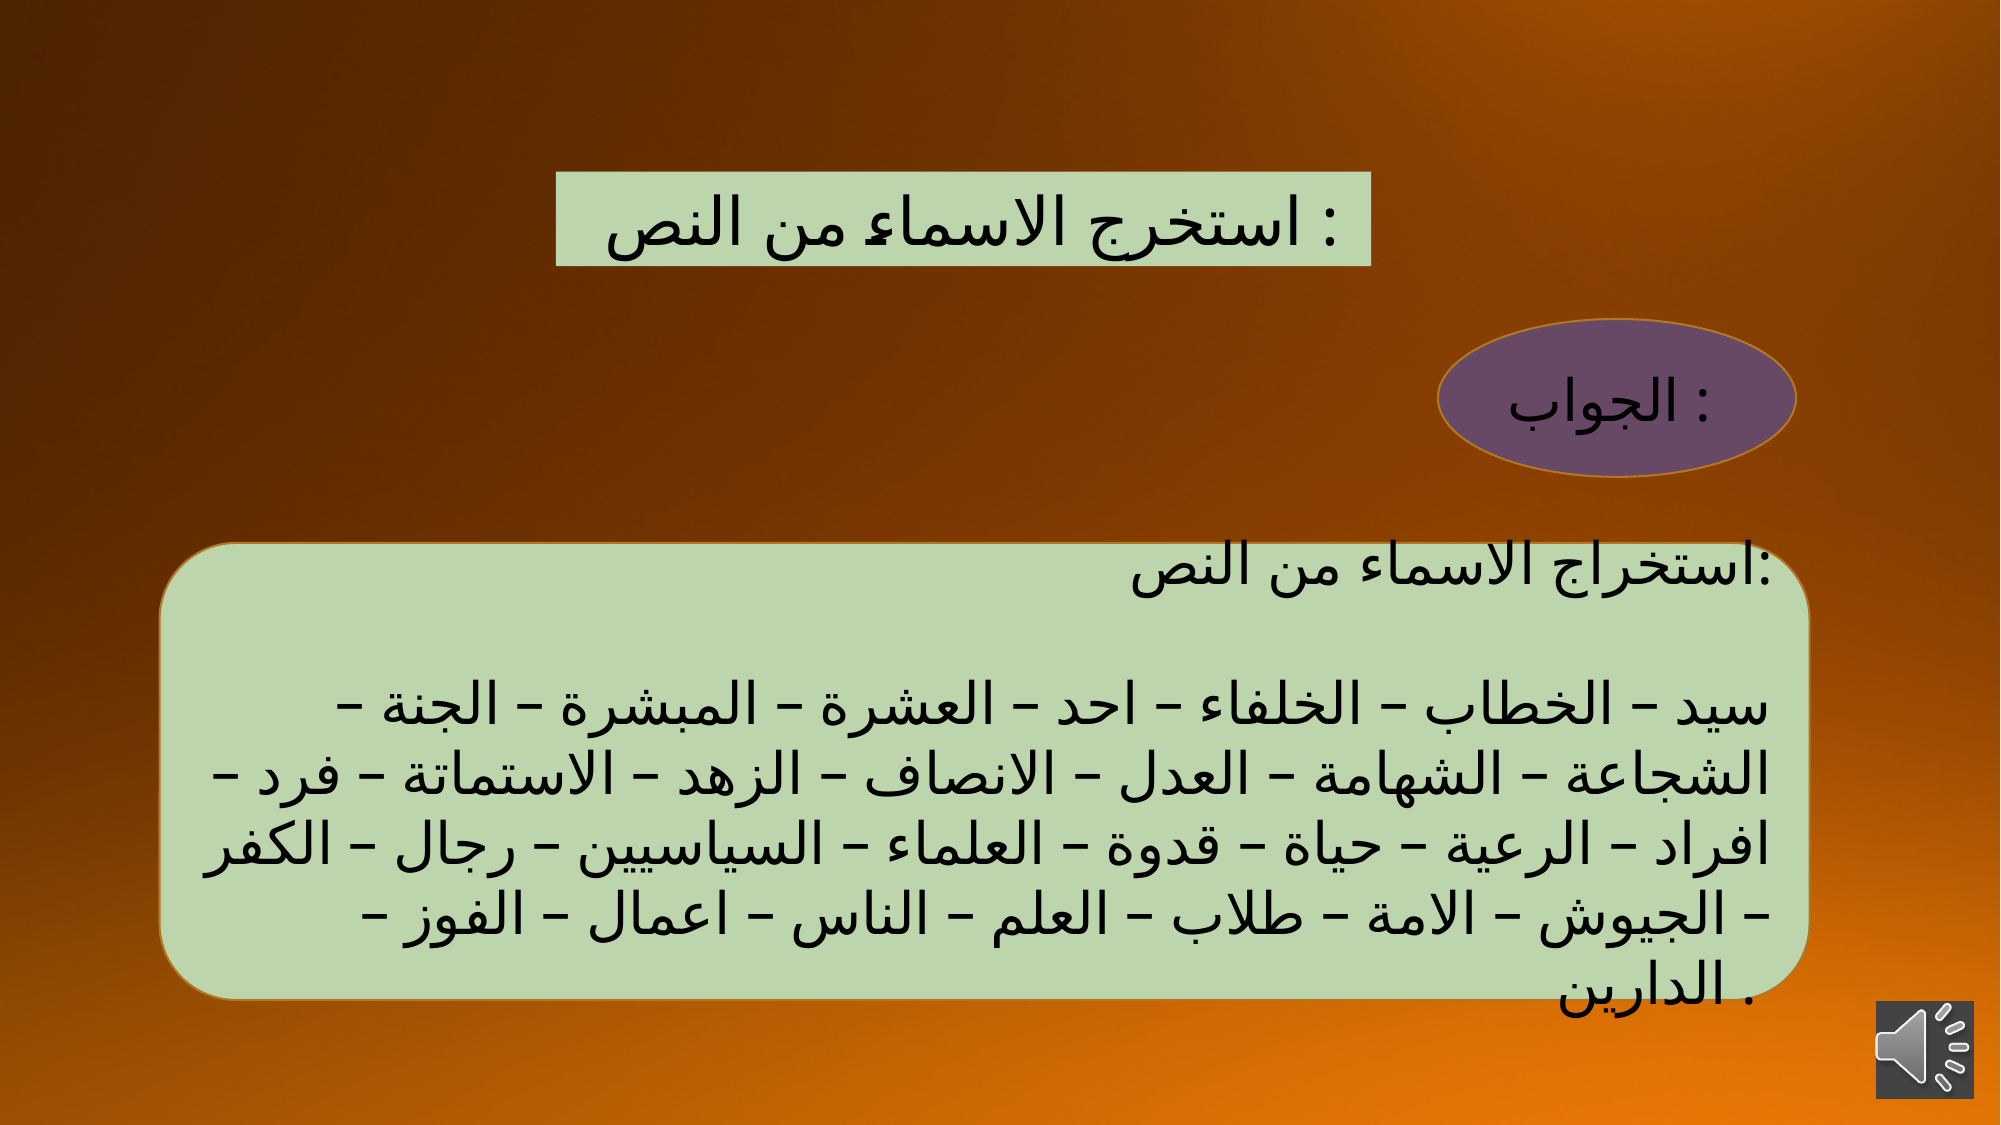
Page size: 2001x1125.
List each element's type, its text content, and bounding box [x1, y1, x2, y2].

picture [0, 0, 2001, 1125]
text_box استخرج الاسماء من النص : [555, 171, 1372, 267]
text_box الجواب : [1436, 317, 1798, 478]
text_box استخراج الاسماء من النص: سيد – الخطاب – الخلفاء – احد – العشرة – المبشرة – الجنة – الشجاعة – الشهامة – العدل – الانصاف – الزهد – الاستماتة – فرد – افراد – الرعية – حياة – قدوة – العلماء – السياسيين – رجال – الكفر – الجيوش – الامة – طلاب – العلم – الناس – اعمال – الفوز – الدارين . [158, 541, 1811, 1002]
